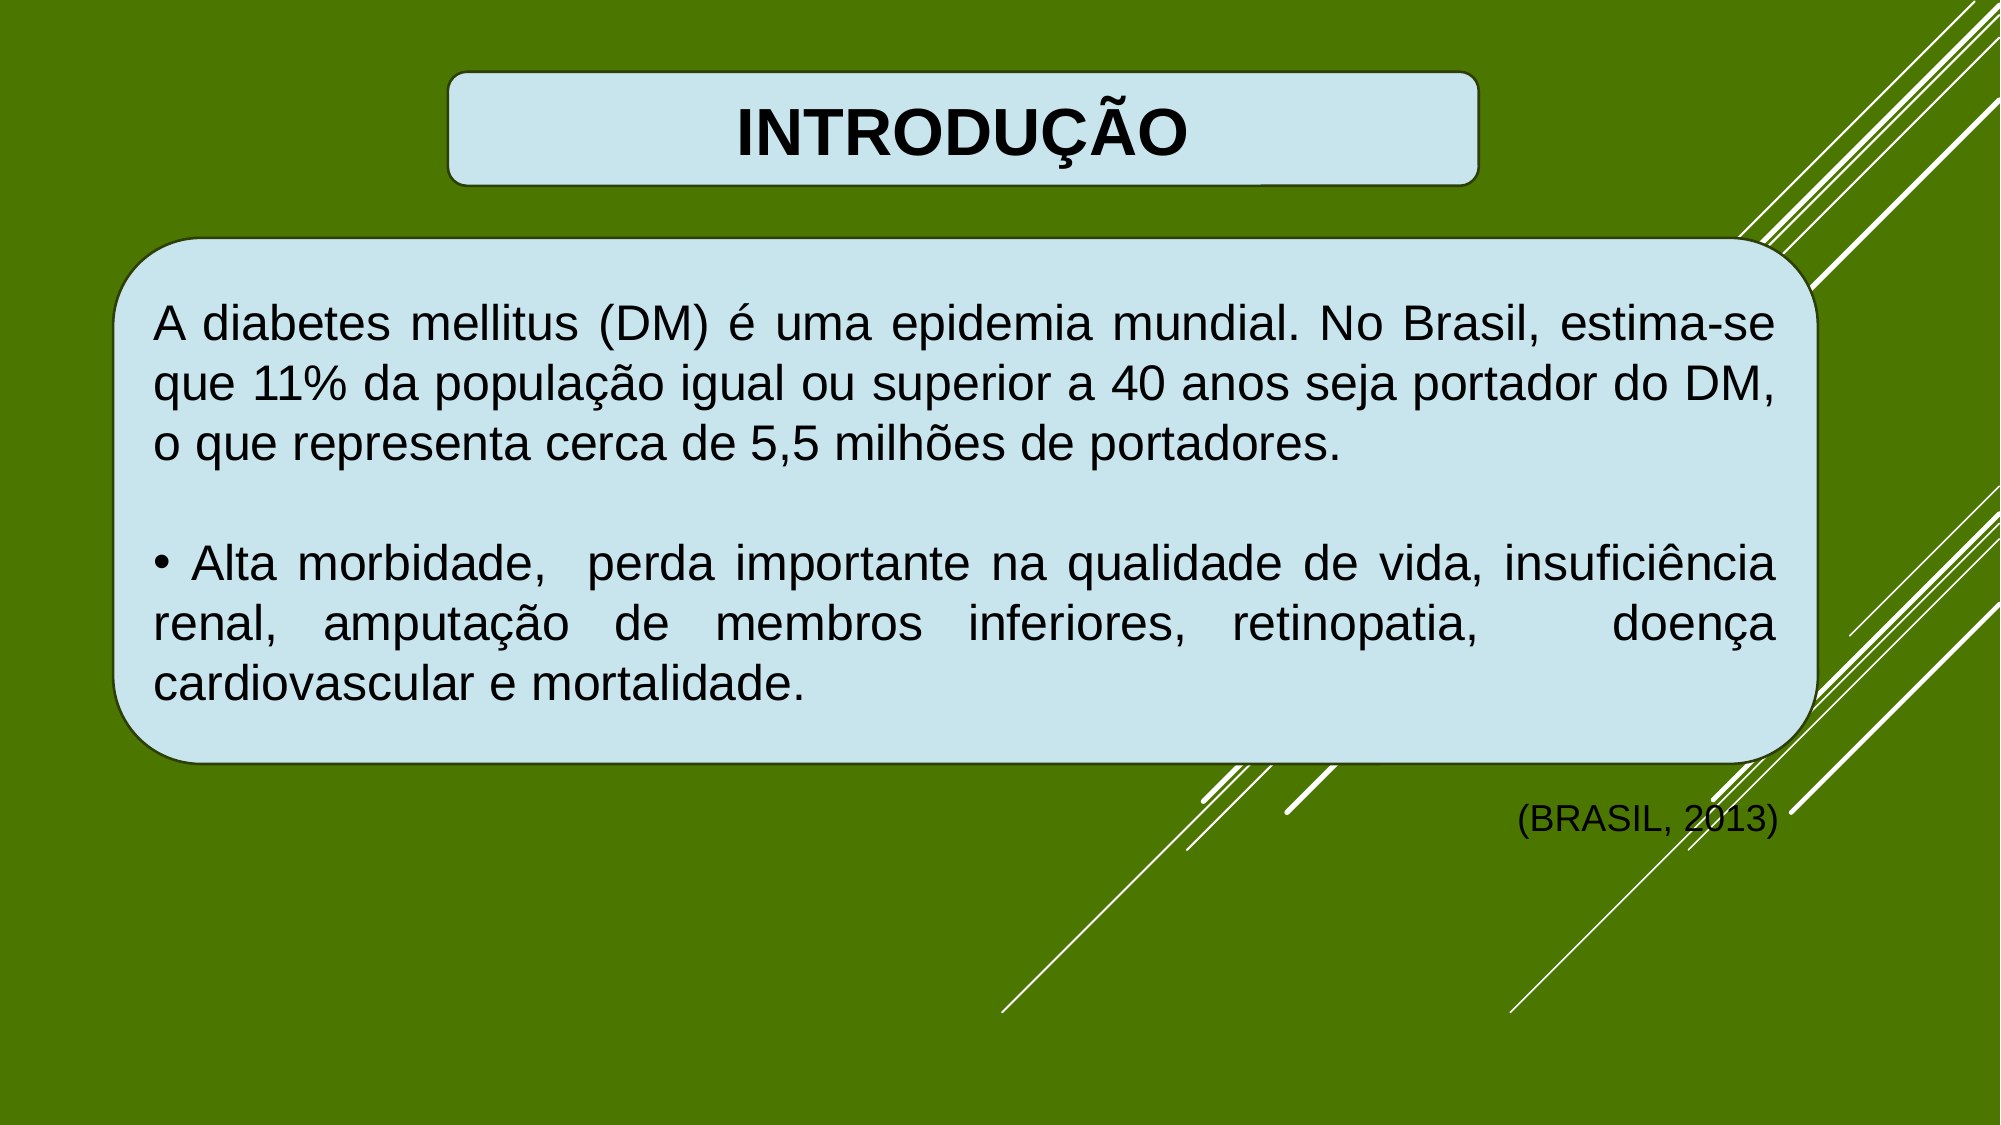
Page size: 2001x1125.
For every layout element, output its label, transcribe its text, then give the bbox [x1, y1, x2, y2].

text_box (BRASIL, 2013) [1502, 786, 1805, 847]
text_box INTRODUÇÃO [446, 70, 1481, 188]
text_box A diabetes mellitus (DM) é uma epidemia mundial. No Brasil, estima-se que 11% da população igual ou superior a 40 anos seja portador do DM, o que representa cerca de 5,5 milhões de portadores. Alta morbidade, perda importante na qualidade de vida, insuficiência renal, amputação de membros inferiores, retinopatia, doença cardiovascular e mortalidade. [111, 236, 1820, 766]
